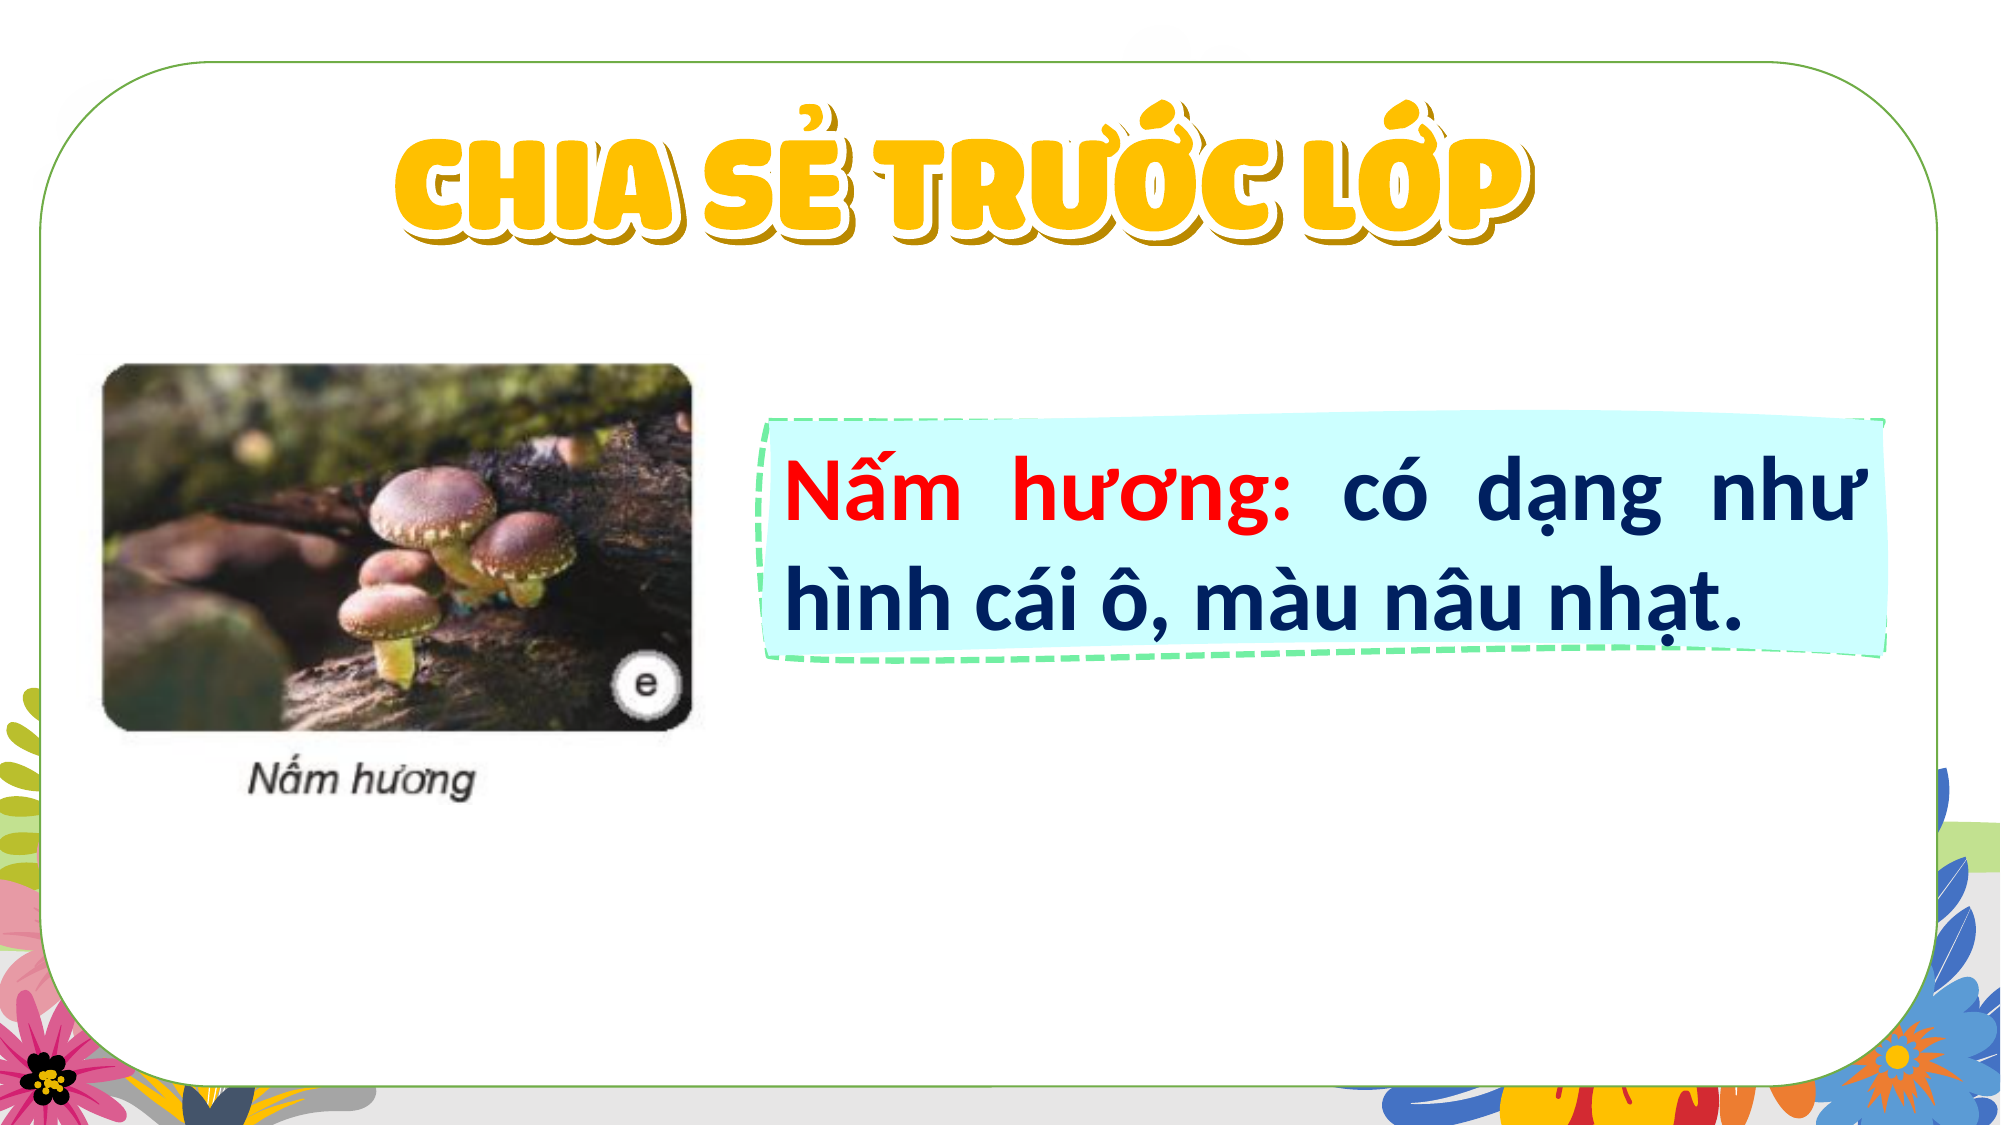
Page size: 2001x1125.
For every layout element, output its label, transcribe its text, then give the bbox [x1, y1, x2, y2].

text_box [39, 61, 1939, 1088]
picture [384, 90, 1535, 246]
picture [76, 353, 710, 805]
text_box Nấm hương: có dạng như hình cái ô, màu nâu nhạt. [760, 409, 1889, 659]
